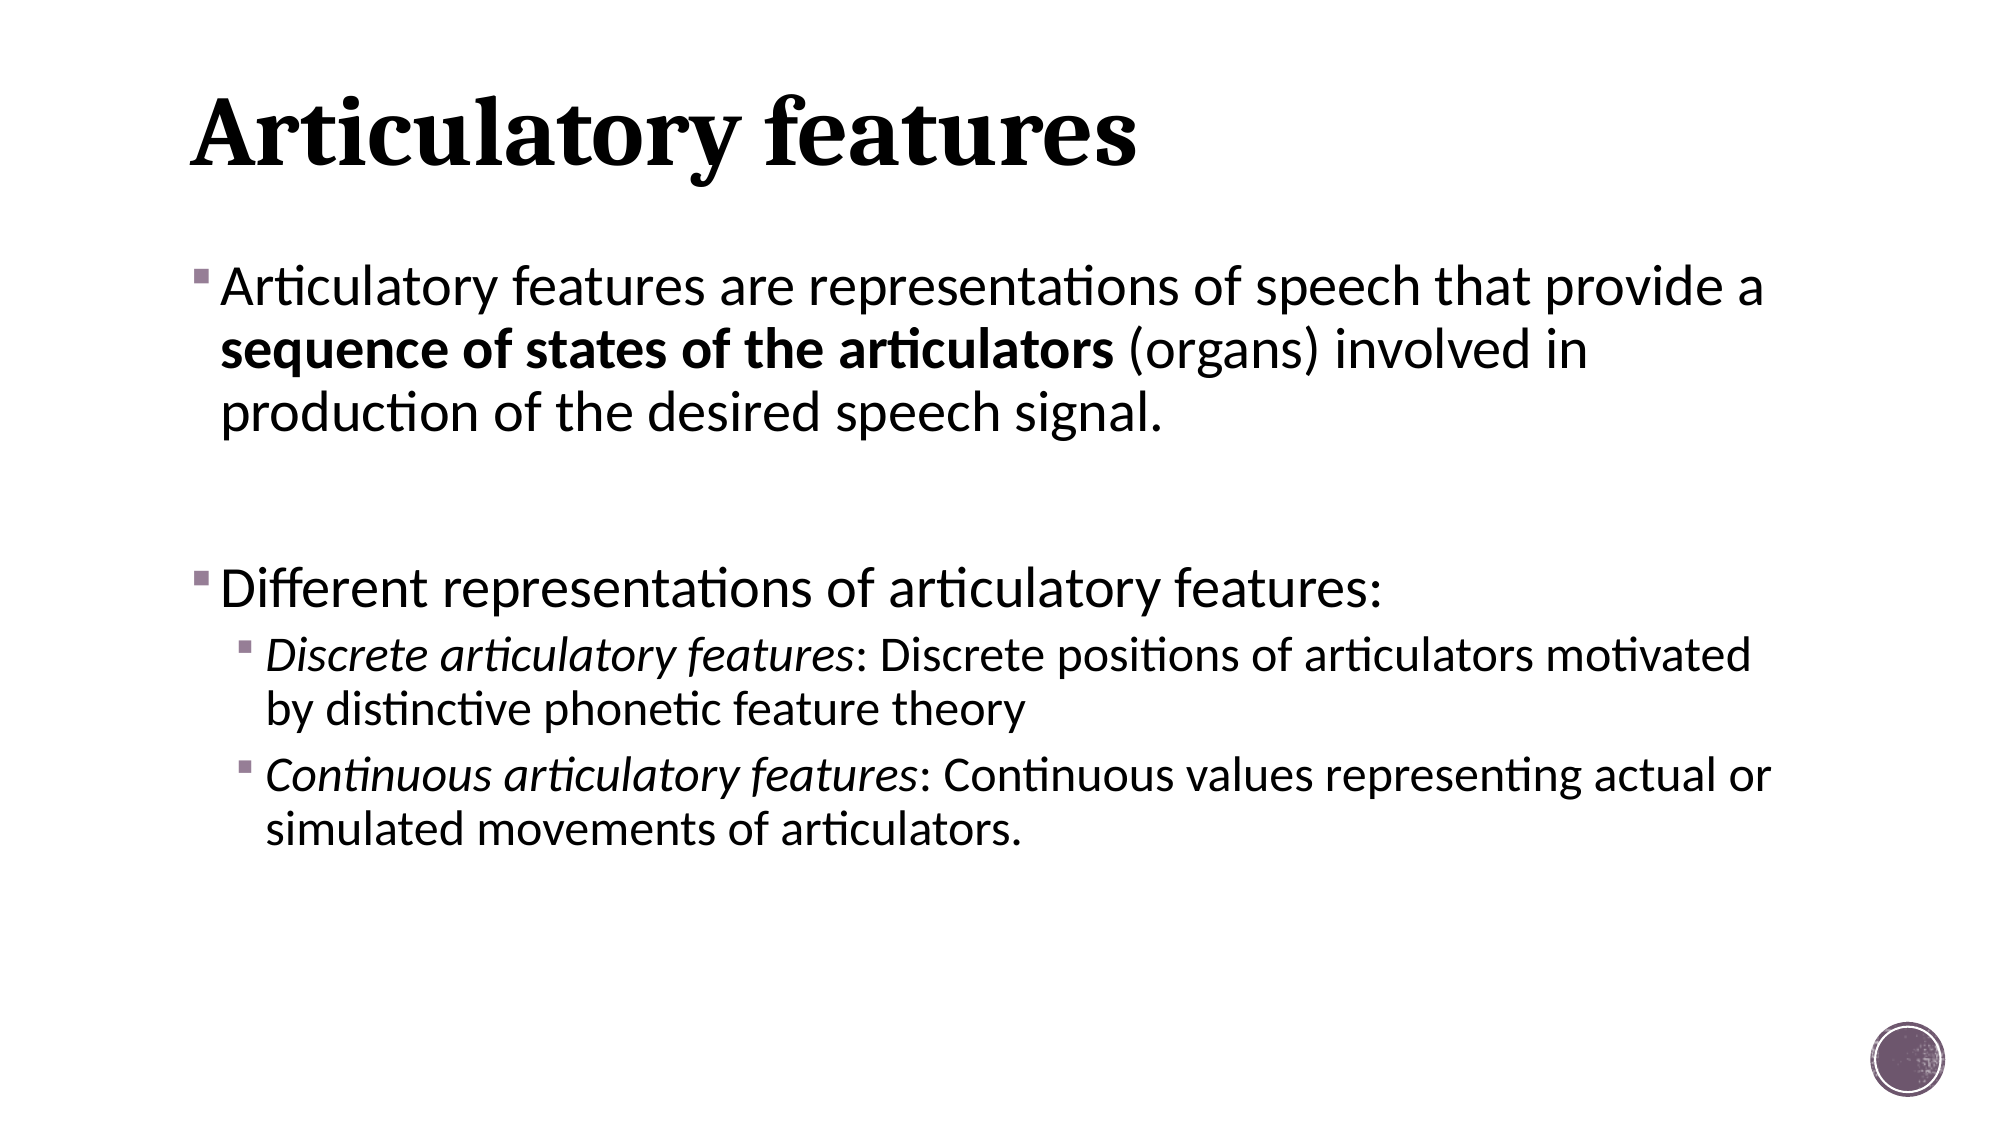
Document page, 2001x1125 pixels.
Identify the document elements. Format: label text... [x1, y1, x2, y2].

list Articulatory features are representations of speech that provide a sequence of states of the articulators (organs) involved in production of the desired speech signal. Different representations of articulatory features: Discrete articulatory features: Discrete positions of articulators motivated by distinctive phonetic feature theory Continuous articulatory features: Continuous values representing actual or simulated movements of articulators. [175, 247, 1826, 1013]
title Articulatory features [175, 48, 1826, 219]
